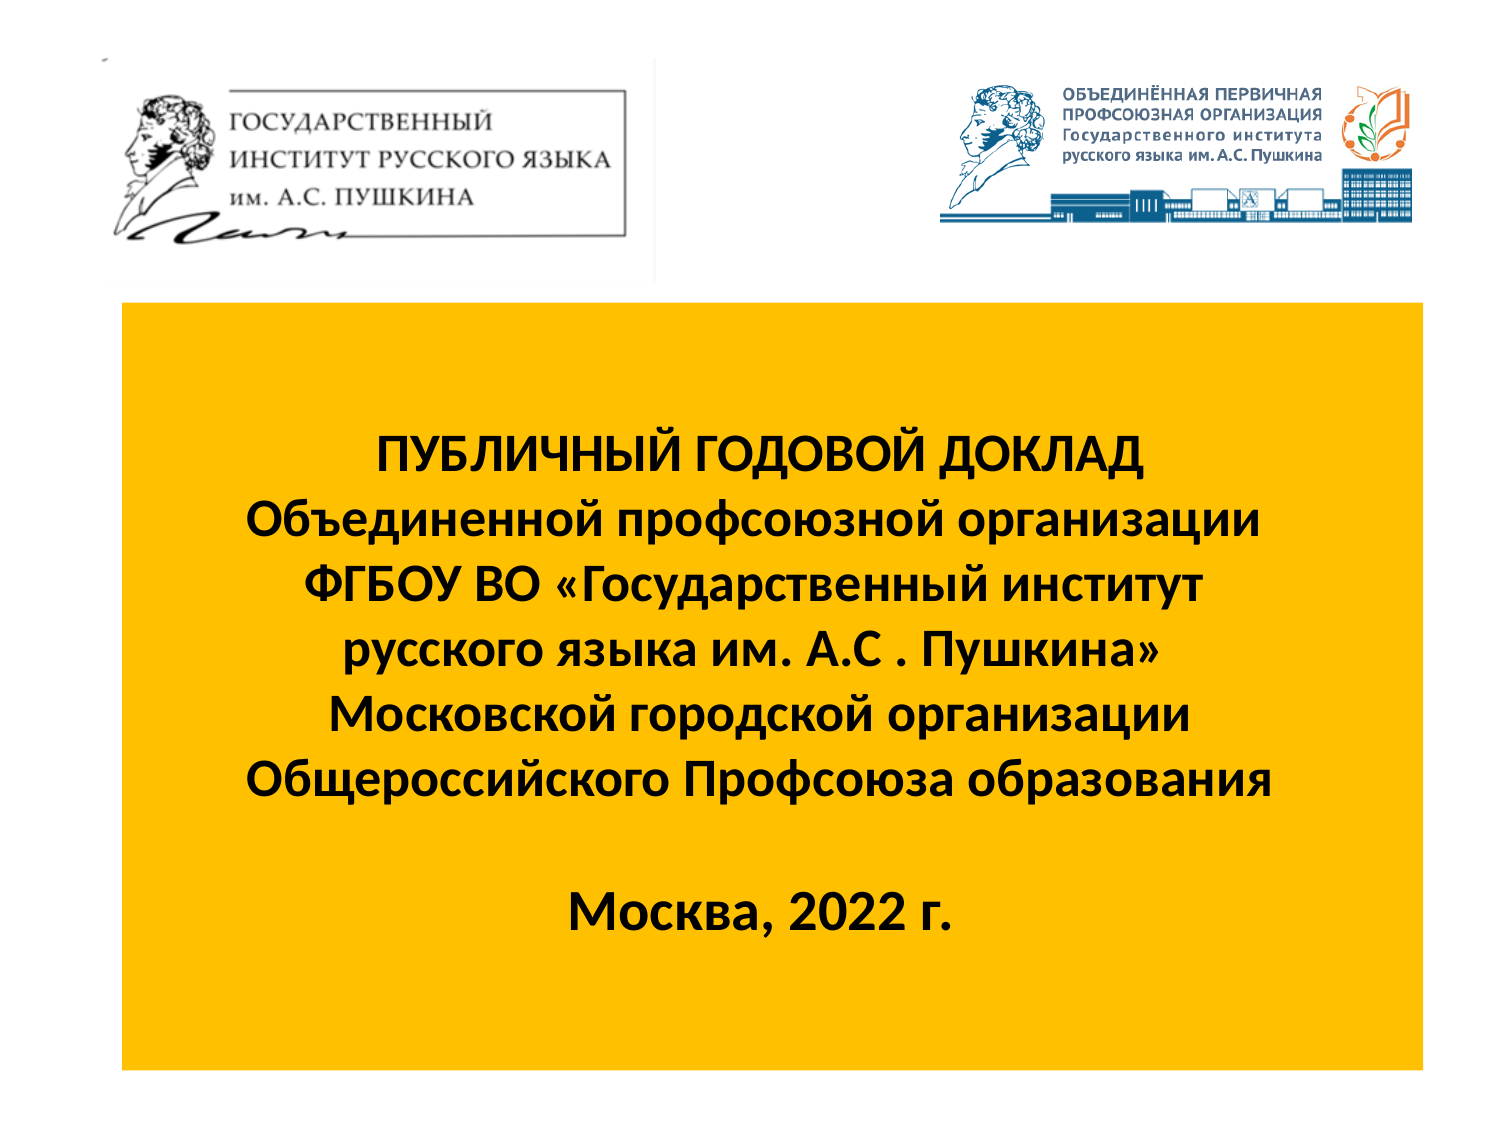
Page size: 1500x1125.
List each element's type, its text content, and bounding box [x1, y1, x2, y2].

text_box [122, 302, 1424, 1071]
title ПУБЛИЧНЫЙ ГОДОВОЙ ДОКЛАД Объединенной профсоюзной организации ФГБОУ ВО «Государственный институт русского языка им. А.С . Пушкина» Московской городской организации Общероссийского Профсоюза образования Москва, 2022 г. [121, 320, 1401, 989]
picture [100, 58, 656, 284]
picture [926, 69, 1424, 236]
